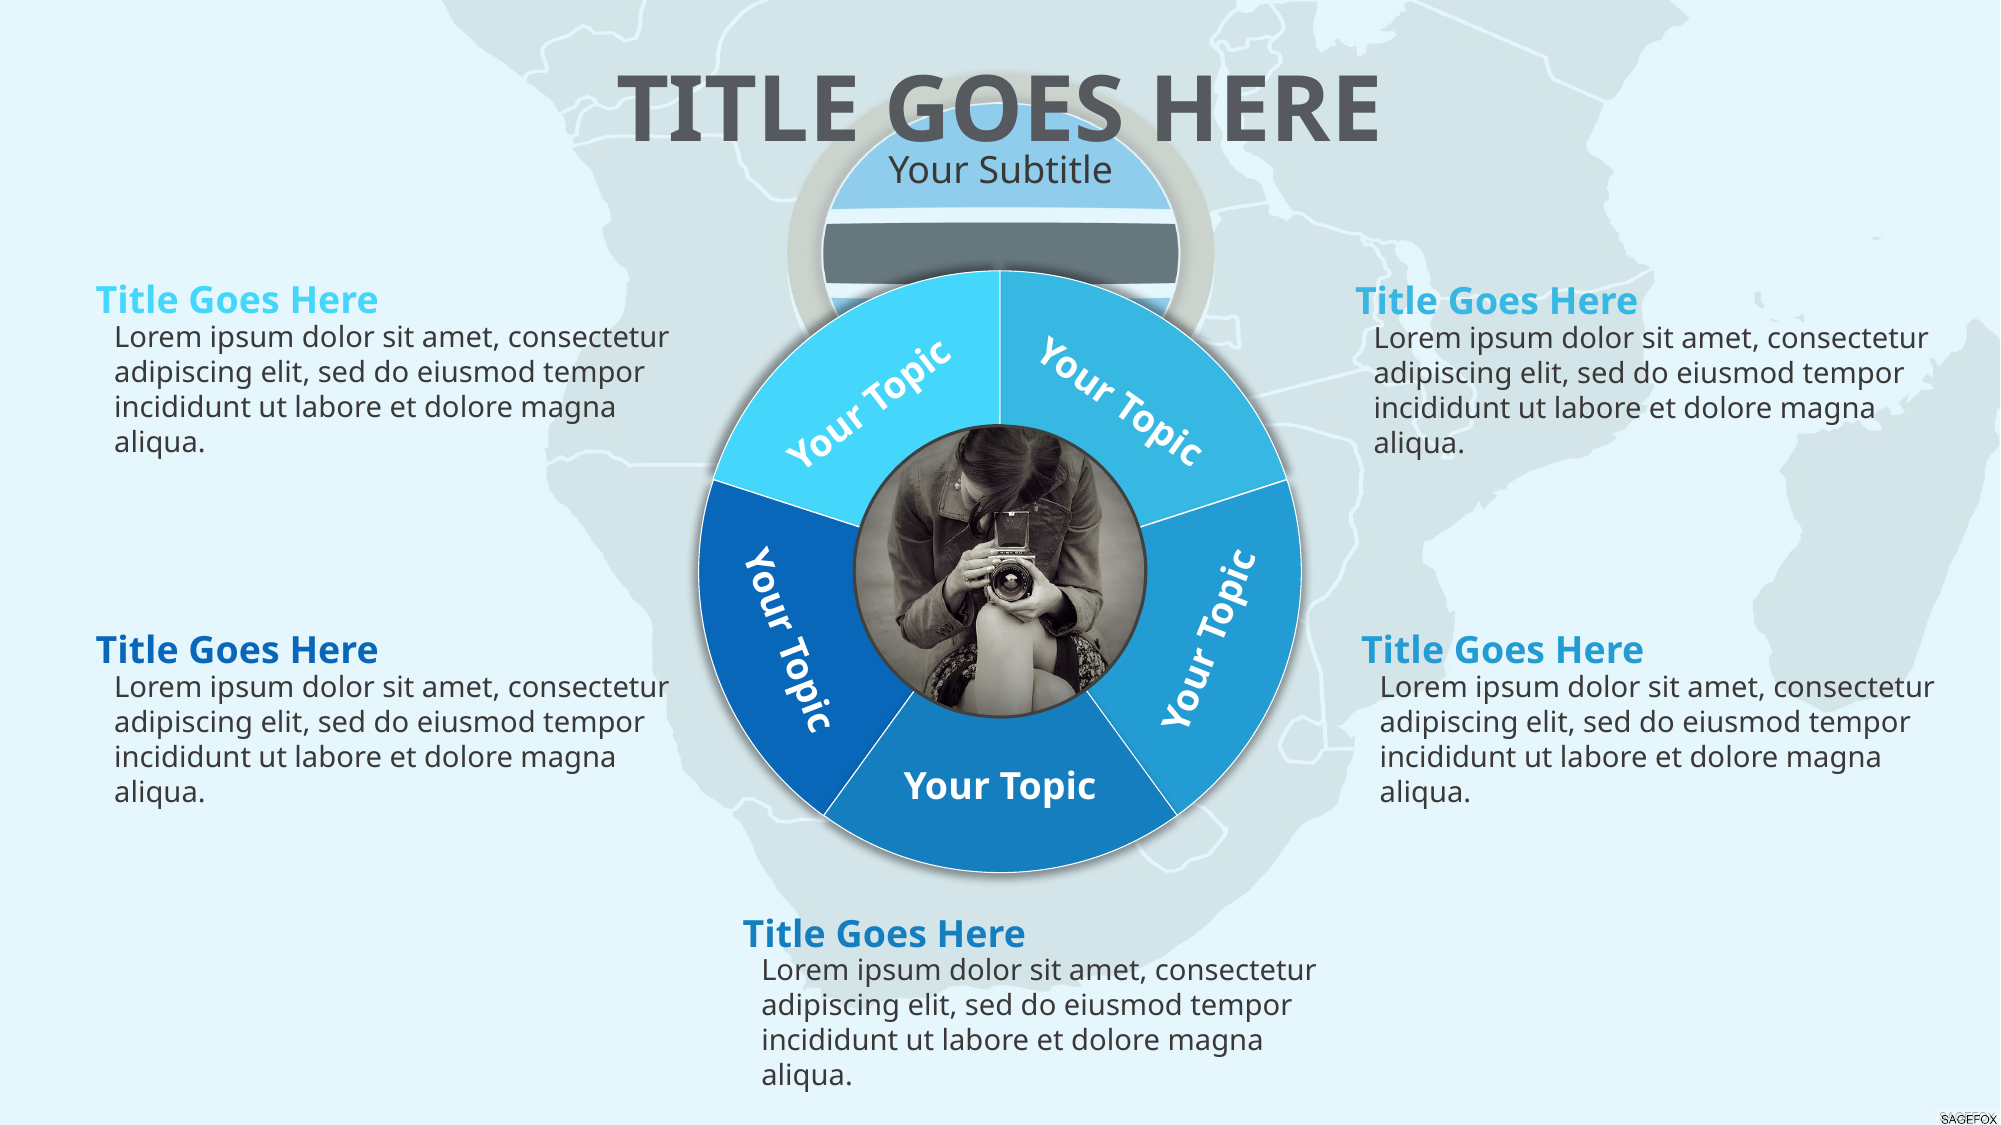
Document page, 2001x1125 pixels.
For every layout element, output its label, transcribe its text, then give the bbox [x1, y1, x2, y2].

text_box Your Topic [1013, 312, 1230, 490]
text_box [1088, 479, 1302, 815]
text_box [698, 479, 911, 814]
text_box [854, 425, 1146, 718]
text_box Your Topic [888, 754, 1112, 815]
text_box [0, 0, 2000, 1125]
text_box Your Topic [1138, 525, 1276, 755]
text_box [1001, 270, 1287, 525]
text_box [1373, 276, 1934, 426]
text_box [548, 42, 1452, 199]
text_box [1379, 625, 1940, 775]
text_box [713, 270, 1000, 526]
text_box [114, 625, 674, 775]
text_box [761, 909, 1321, 1058]
text_box Your Topic [722, 525, 859, 755]
text_box Your Topic [762, 311, 976, 495]
text_box [823, 690, 1178, 873]
picture [1938, 1114, 1999, 1125]
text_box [114, 275, 674, 425]
